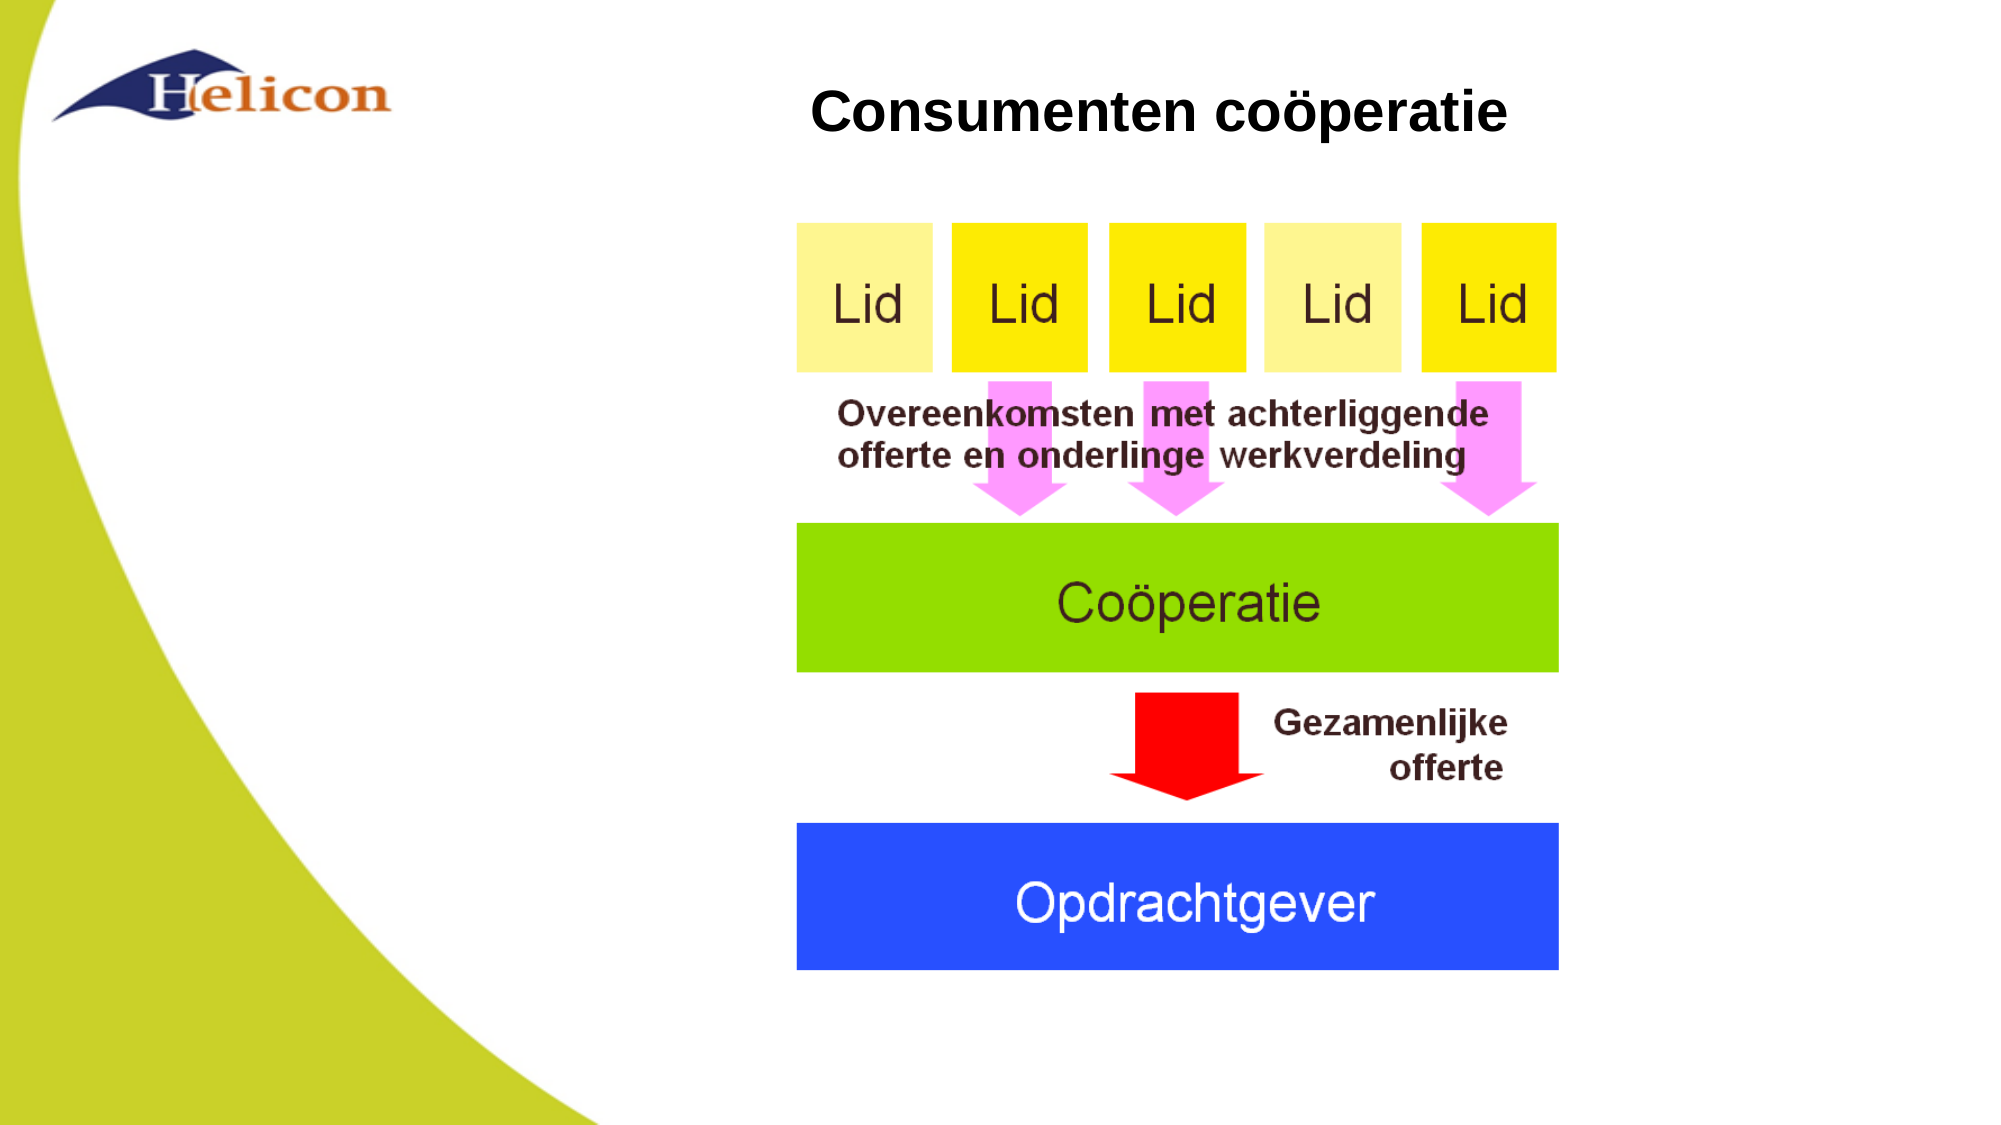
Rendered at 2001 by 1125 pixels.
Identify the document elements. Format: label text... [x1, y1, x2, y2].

picture [0, 0, 2000, 1125]
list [770, 196, 1578, 1006]
title Consumenten coöperatie [432, 54, 1887, 161]
